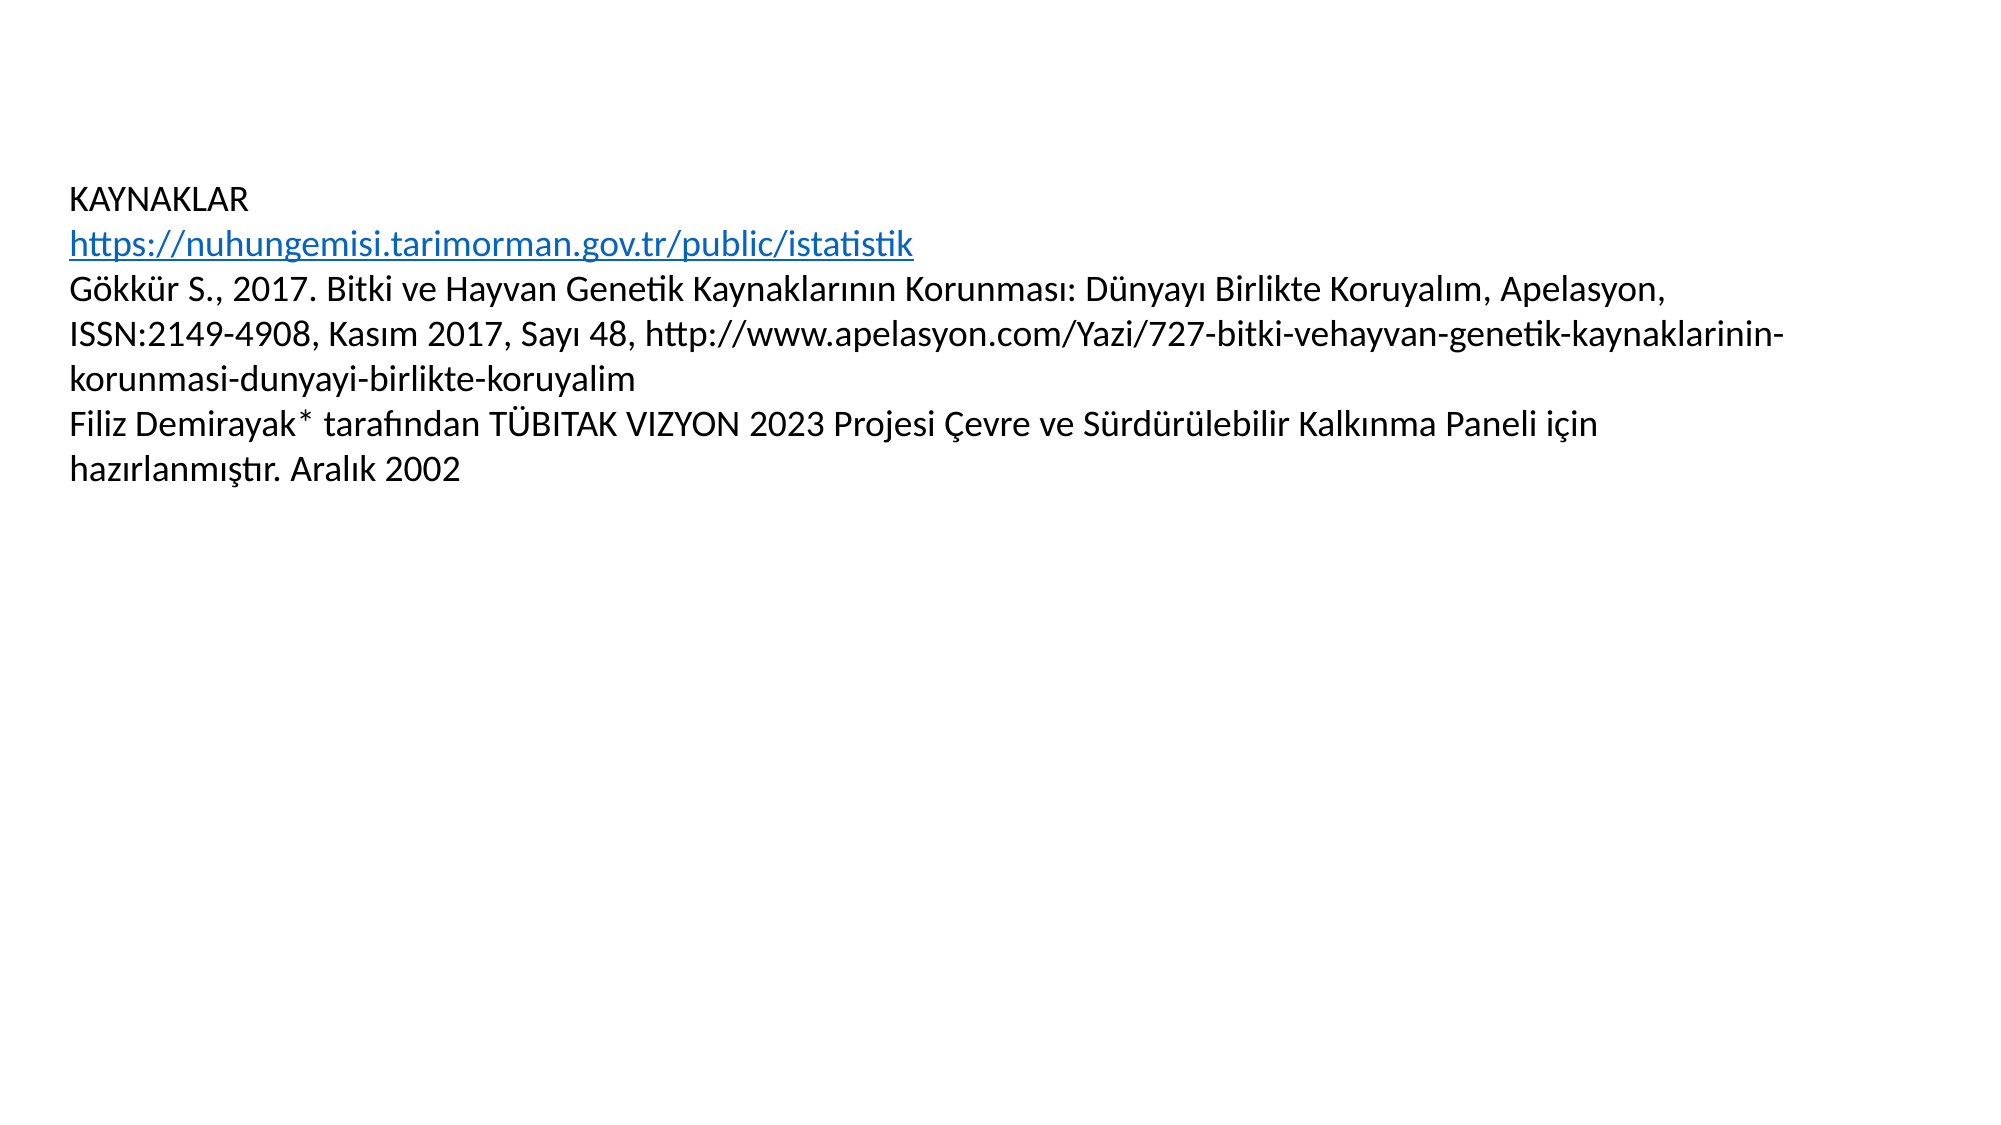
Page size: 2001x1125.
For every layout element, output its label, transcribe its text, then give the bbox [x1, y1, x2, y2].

text_box KAYNAKLAR https://nuhungemisi.tarimorman.gov.tr/public/istatistik Gökkür S., 2017. Bitki ve Hayvan Genetik Kaynaklarının Korunması: Dünyayı Birlikte Koruyalım, Apelasyon, ISSN:2149-4908, Kasım 2017, Sayı 48, http://www.apelasyon.com/Yazi/727-bitki-vehayvan-genetik-kaynaklarinin-korunmasi-dunyayi-birlikte-koruyalim Filiz Demirayak* tarafından TÜBITAK VIZYON 2023 Projesi Çevre ve Sürdürülebilir Kalkınma Paneli için hazırlanmıştır. Aralık 2002 [54, 166, 1836, 497]
